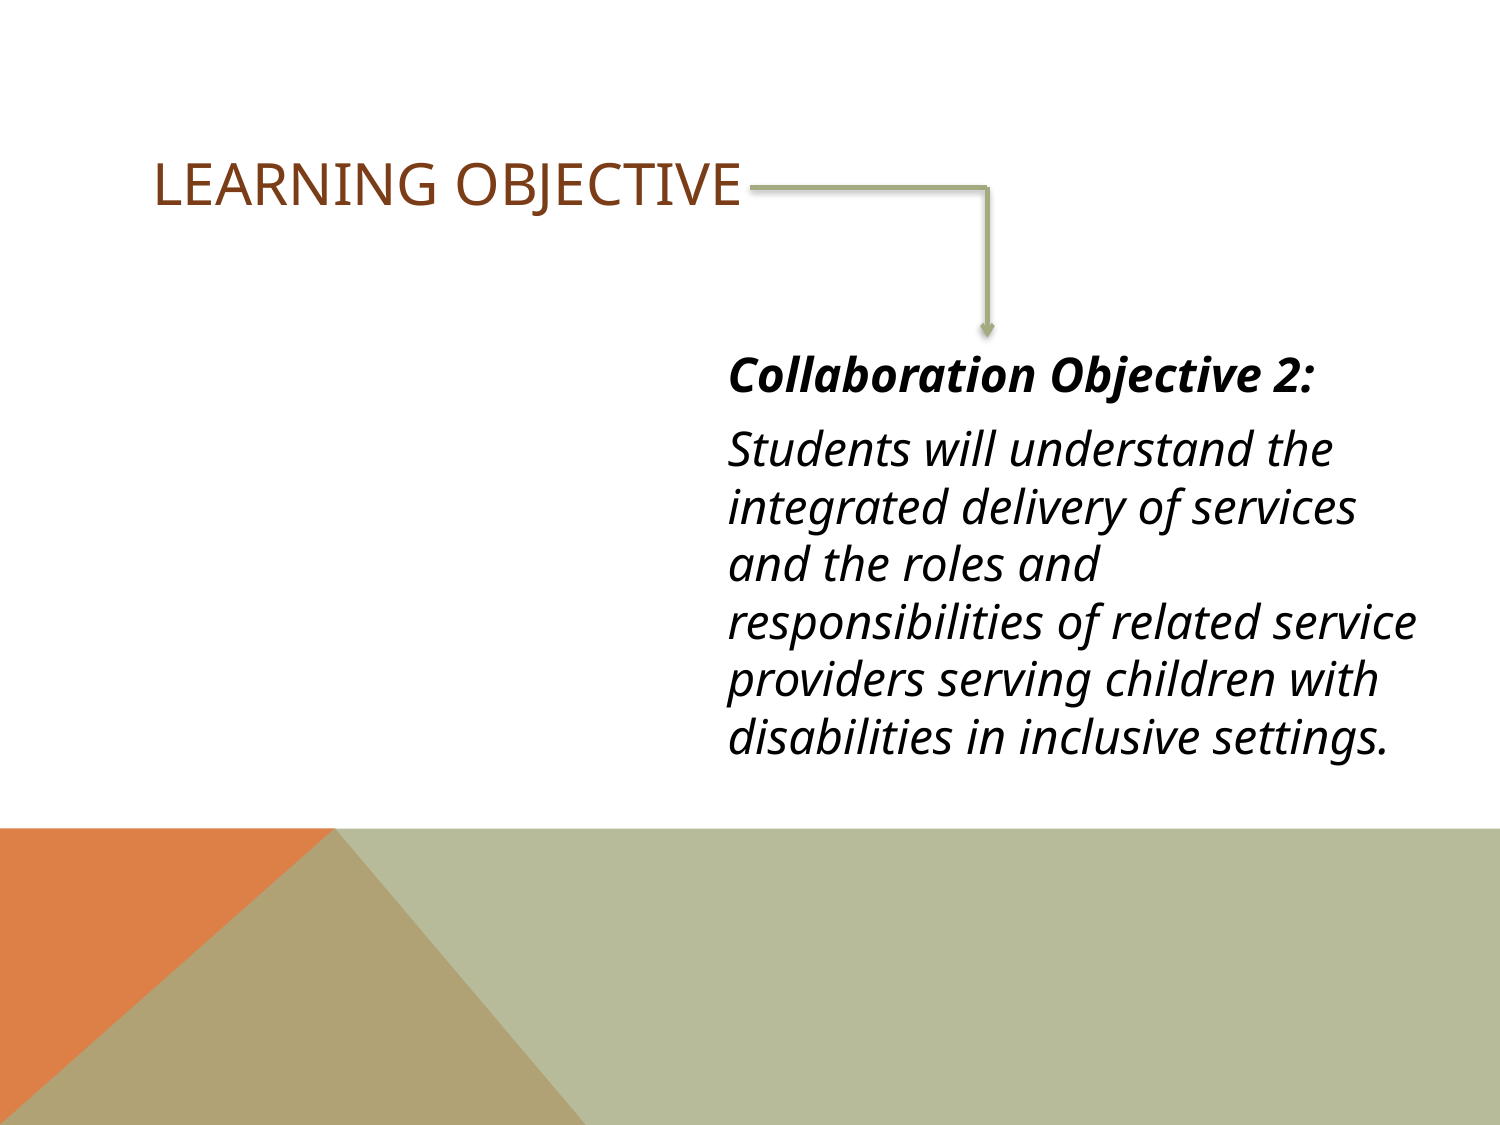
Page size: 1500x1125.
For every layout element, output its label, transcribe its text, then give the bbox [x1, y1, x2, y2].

title Learning Objective [137, 137, 1372, 228]
list Collaboration Objective 2: Students will understand the integrated delivery of services and the roles and responsibilities of related service providers serving children with disabilities in inclusive settings. [712, 337, 1438, 788]
